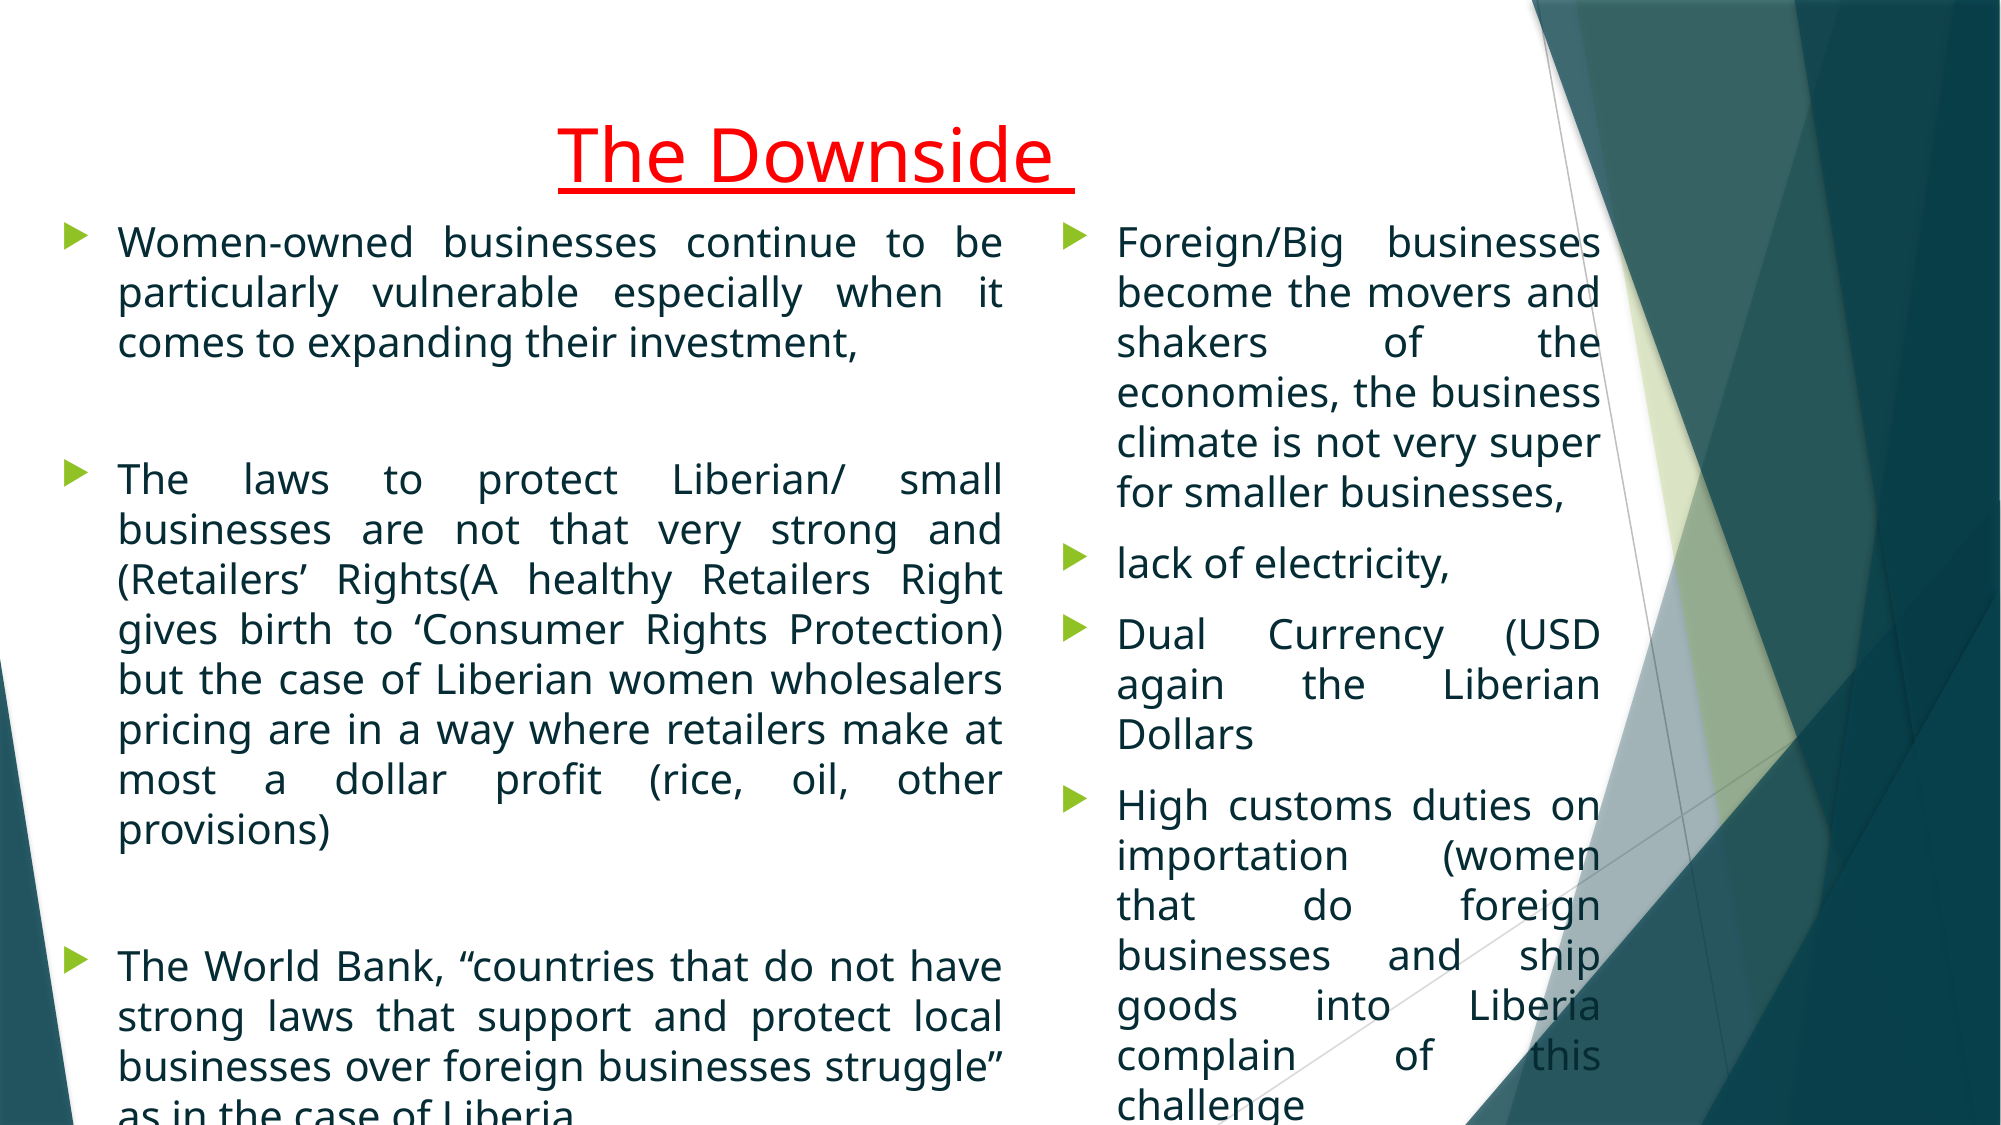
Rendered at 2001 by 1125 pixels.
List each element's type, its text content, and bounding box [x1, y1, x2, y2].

title The Downside [111, 99, 1522, 317]
text_box Foreign/Big businesses become the movers and shakers of the economies, the business climate is not very super for smaller businesses, lack of electricity, Dual Currency (USD again the Liberian Dollars High customs duties on importation (women that do foreign businesses and ship goods into Liberia complain of this challenge [1045, 208, 1617, 721]
list Women-owned businesses continue to be particularly vulnerable especially when it comes to expanding their investment, The laws to protect Liberian/ small businesses are not that very strong and (Retailers’ Rights(A healthy Retailers Right gives birth to ‘Consumer Rights Protection) but the case of Liberian women wholesalers pricing are in a way where retailers make at most a dollar profit (rice, oil, other provisions) The World Bank, “countries that do not have strong laws that support and protect local businesses over foreign businesses struggle” as in the case of Liberia. [45, 208, 1019, 721]
